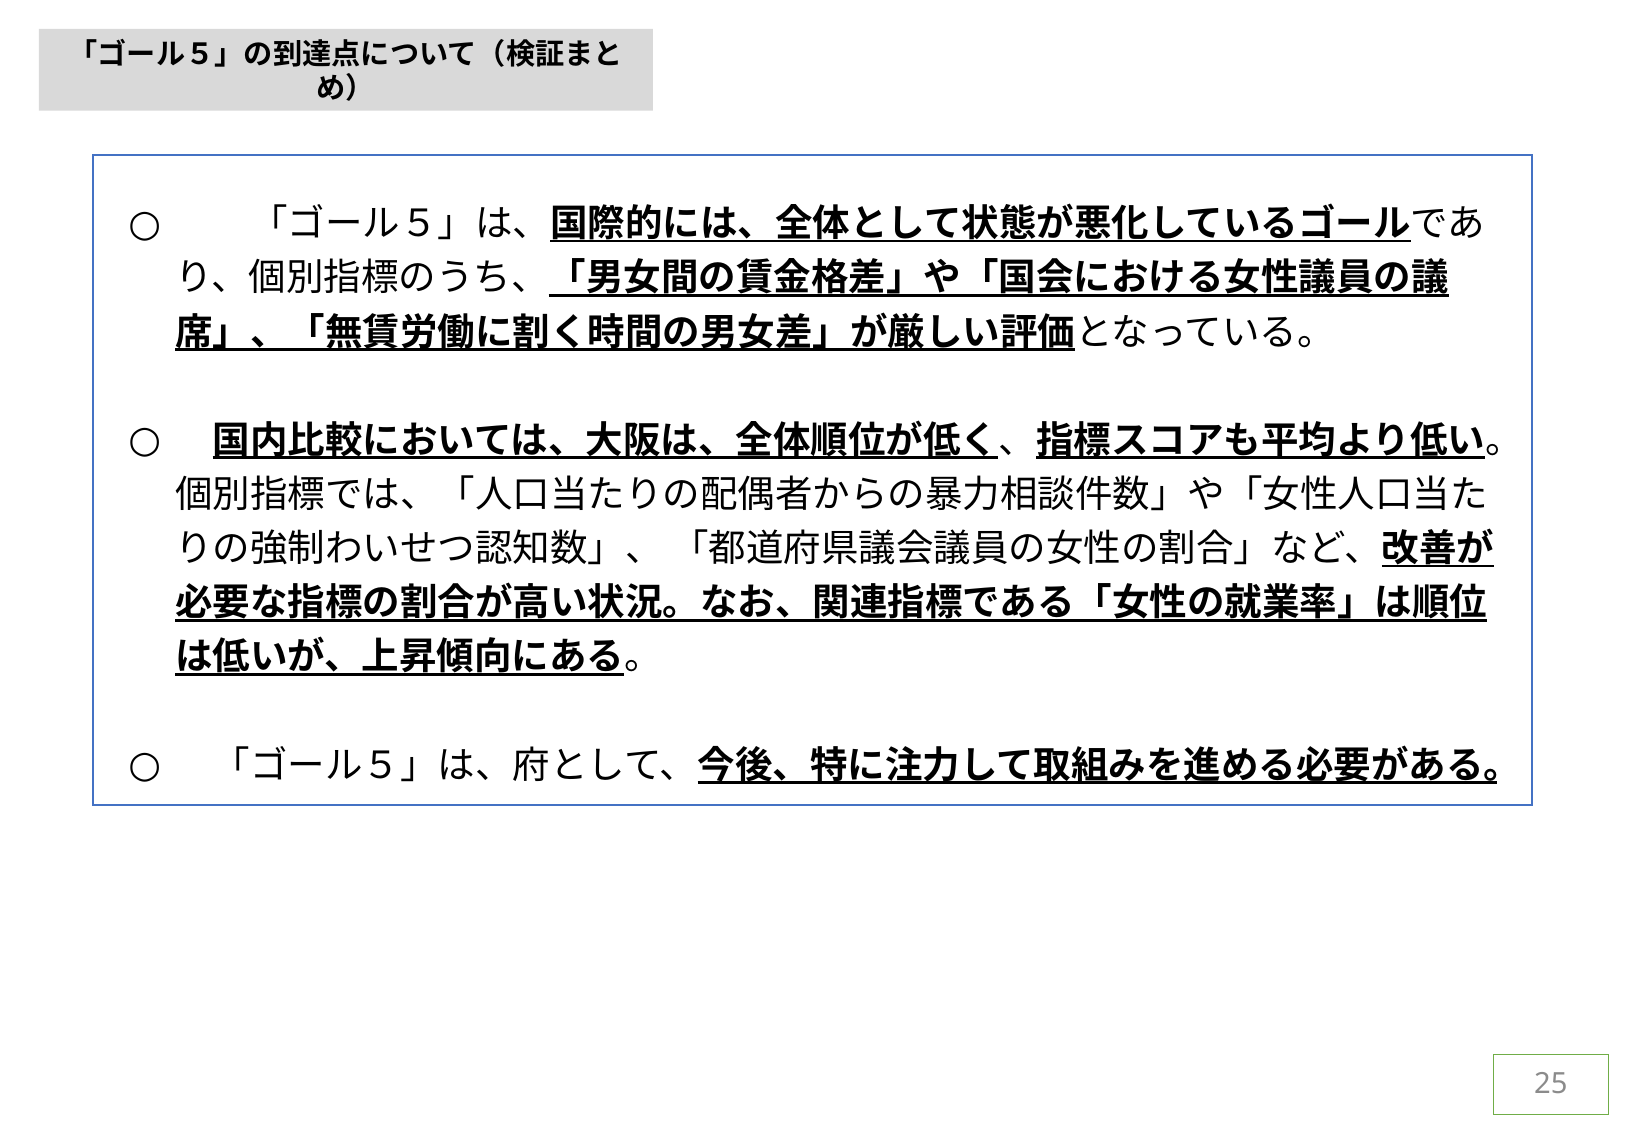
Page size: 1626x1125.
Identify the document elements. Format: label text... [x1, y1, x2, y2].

text_box 「ゴール５」の到達点について（検証まとめ） [38, 28, 653, 111]
slide_number 25 [1493, 1054, 1609, 1115]
text_box 「ゴール５」は、国際的には、全体として状態が悪化しているゴールであり、個別指標のうち、「男女間の賃金格差」や「国会における女性議員の議席」、「無賃労働に割く時間の男女差」が厳しい評価となっている。 国内比較においては、大阪は、全体順位が低く、指標スコアも平均より低い。個別指標では、「人口当たりの配偶者からの暴力相談件数」や「女性人口当たりの強制わいせつ認知数」、 「都道府県議会議員の女性の割合」など、改善が必要な指標の割合が高い状況。なお、関連指標である「女性の就業率」は順位は低いが、上昇傾向にある。 「ゴール５」は、府として、今後、特に注力して取組みを進める必要がある。 [92, 154, 1533, 806]
